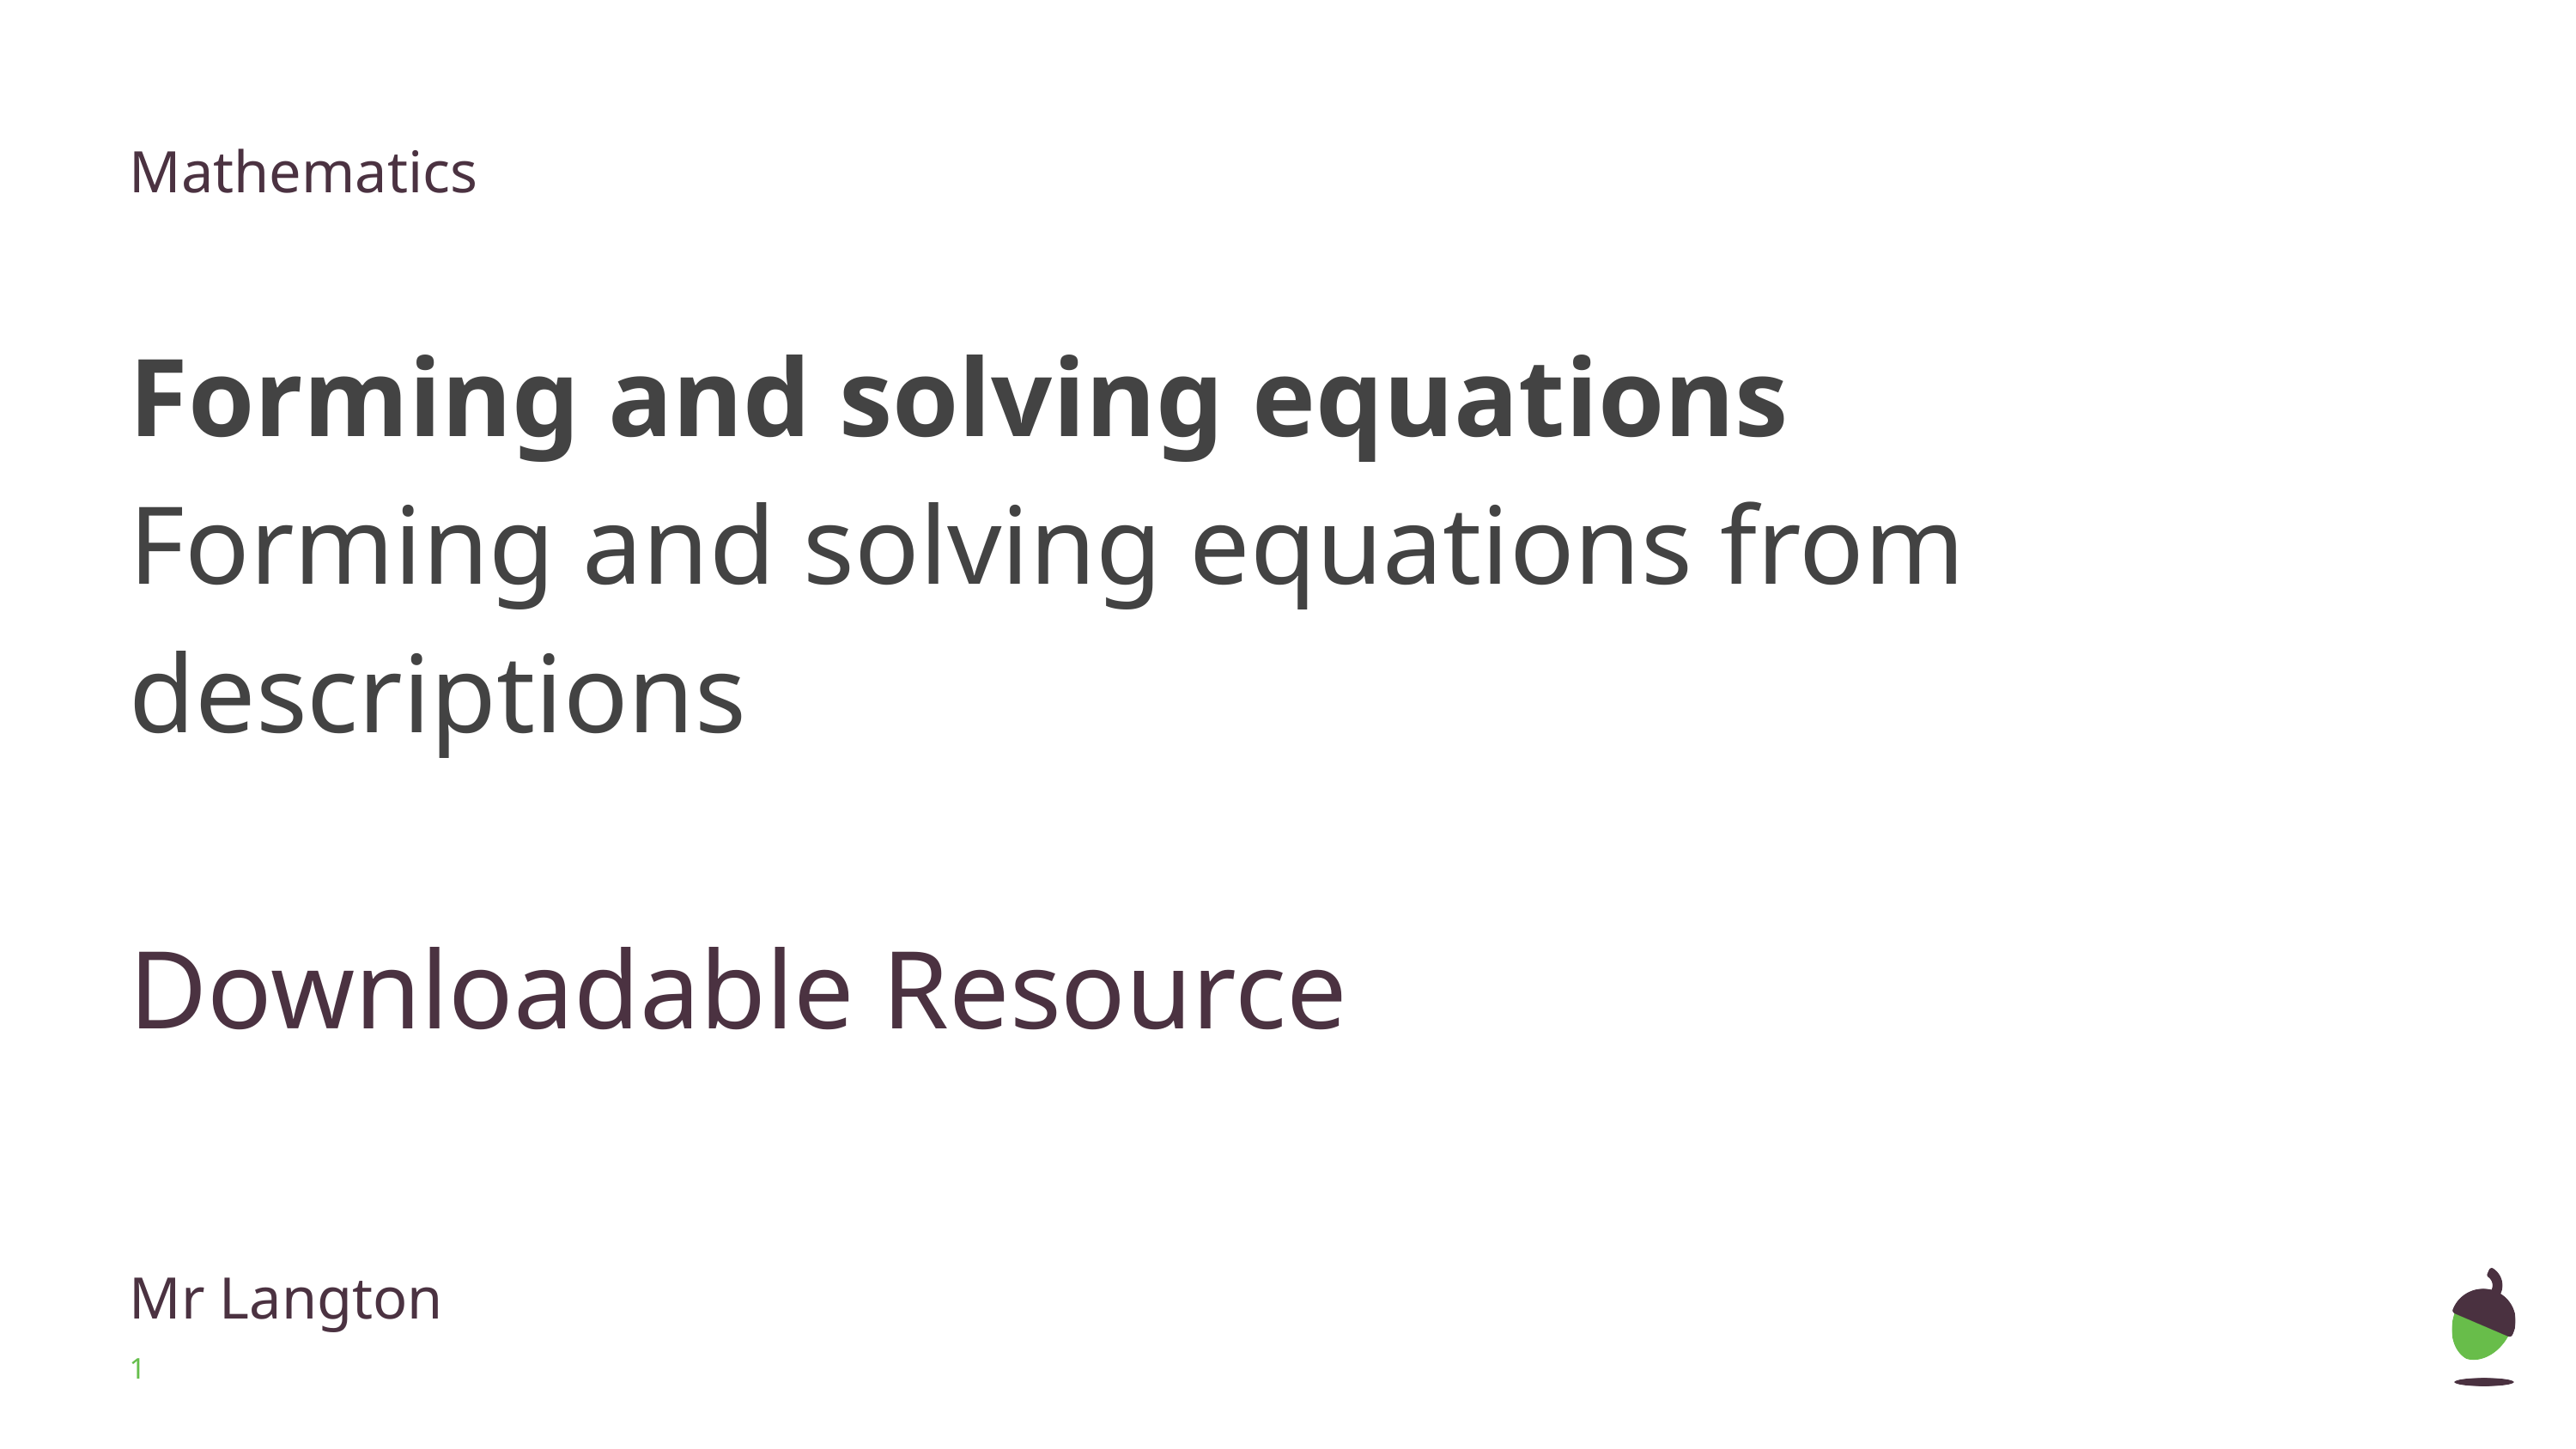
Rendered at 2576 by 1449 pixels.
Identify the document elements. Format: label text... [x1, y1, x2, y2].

subtitle Mr Langton [129, 1155, 1242, 1331]
subtitle Mathematics [129, 124, 2447, 349]
picture [2451, 1268, 2516, 1386]
title Forming and solving equations Forming and solving equations from descriptions Downloadable Resource [129, 349, 2447, 834]
slide_number ‹#› [129, 1349, 332, 1401]
